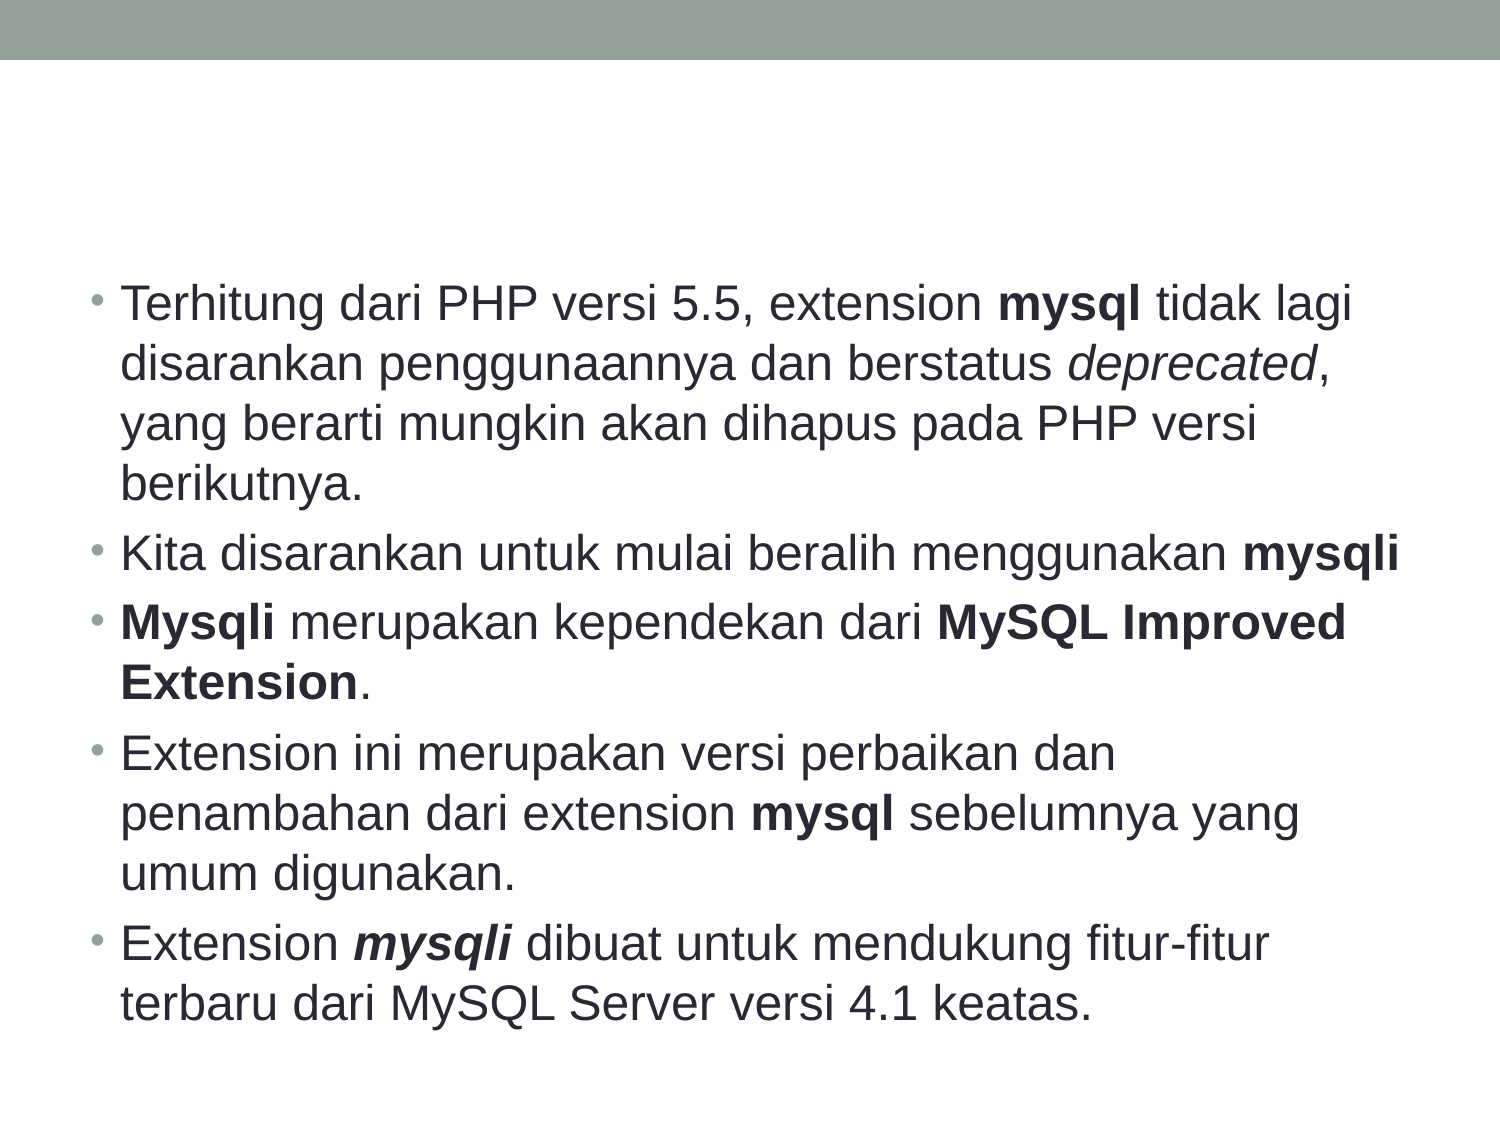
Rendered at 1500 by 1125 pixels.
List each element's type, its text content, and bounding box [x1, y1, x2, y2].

list Terhitung dari PHP versi 5.5, extension mysql tidak lagi disarankan penggunaannya dan berstatus deprecated, yang berarti mungkin akan dihapus pada PHP versi berikutnya. Kita disarankan untuk mulai beralih menggunakan mysqli Mysqli merupakan kependekan dari MySQL Improved Extension. Extension ini merupakan versi perbaikan dan penambahan dari extension mysql sebelumnya yang umum digunakan. Extension mysqli dibuat untuk mendukung fitur-fitur terbaru dari MySQL Server versi 4.1 keatas. [75, 262, 1425, 1063]
